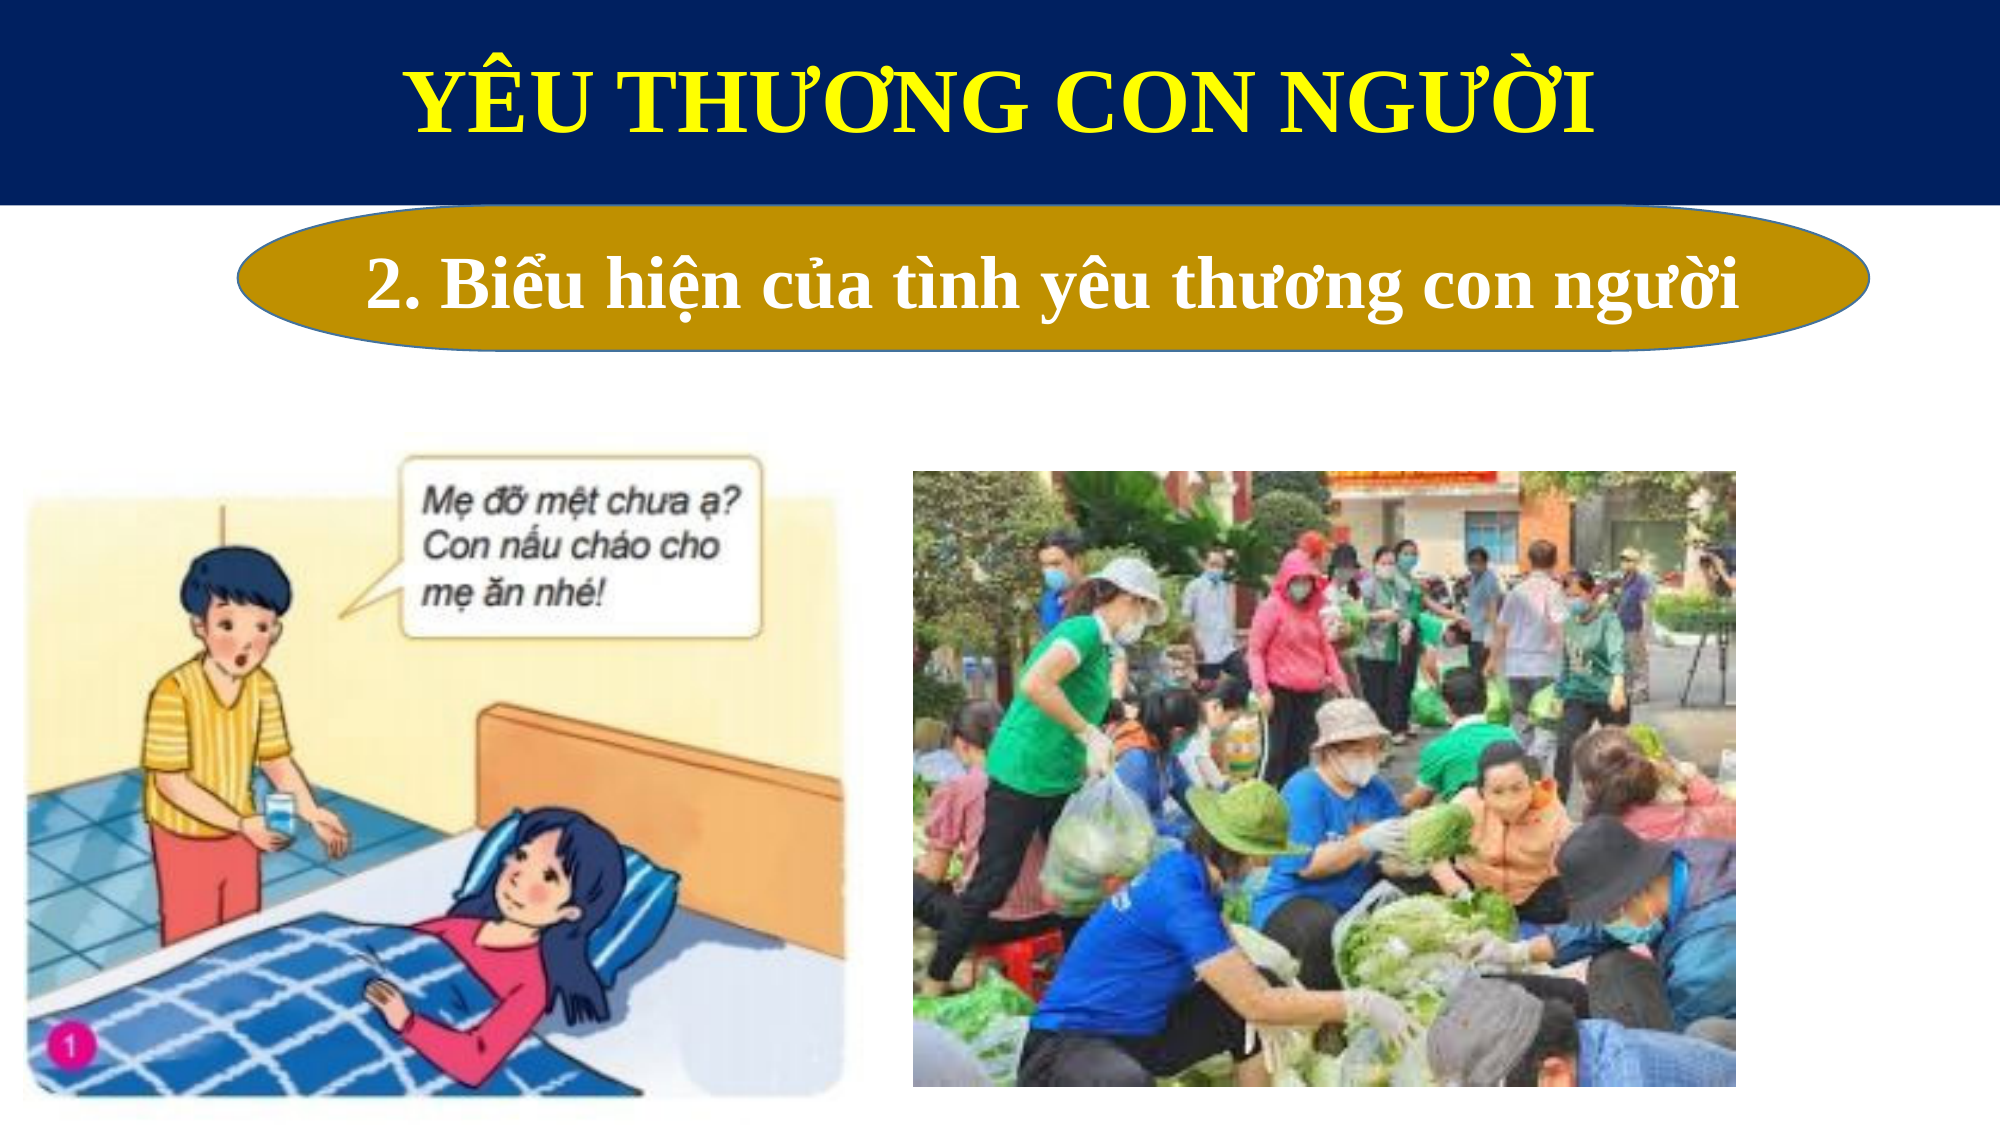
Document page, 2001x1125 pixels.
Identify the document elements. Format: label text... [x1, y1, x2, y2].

text_box 2. Biểu hiện của tình yêu thương con người [236, 204, 1871, 352]
picture [23, 432, 1736, 1125]
title YÊU THƯƠNG CON NGƯỜI [0, 0, 2000, 206]
